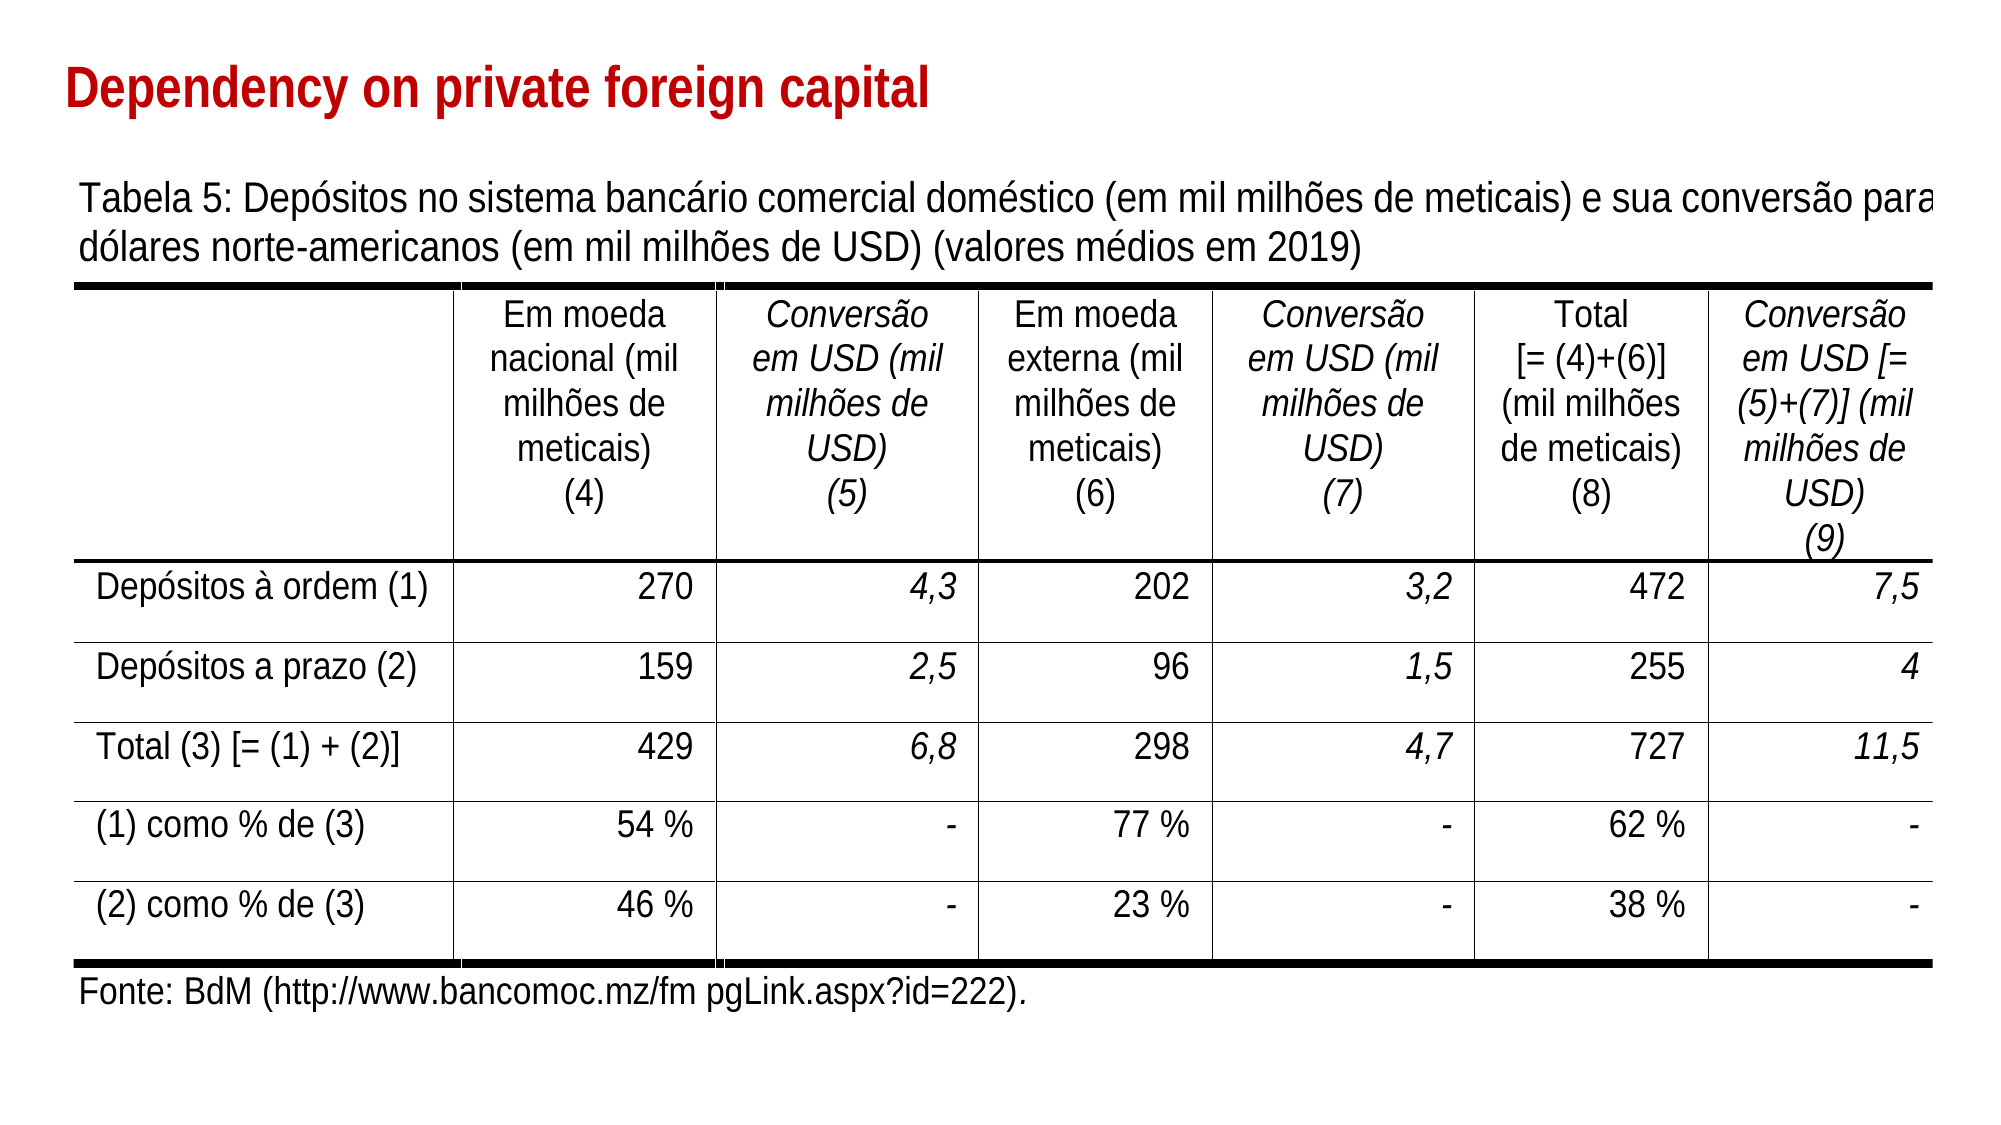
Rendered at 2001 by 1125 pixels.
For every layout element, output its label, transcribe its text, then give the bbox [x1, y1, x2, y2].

title Dependency on private foreign capital [50, 35, 1956, 142]
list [73, 172, 1933, 1065]
